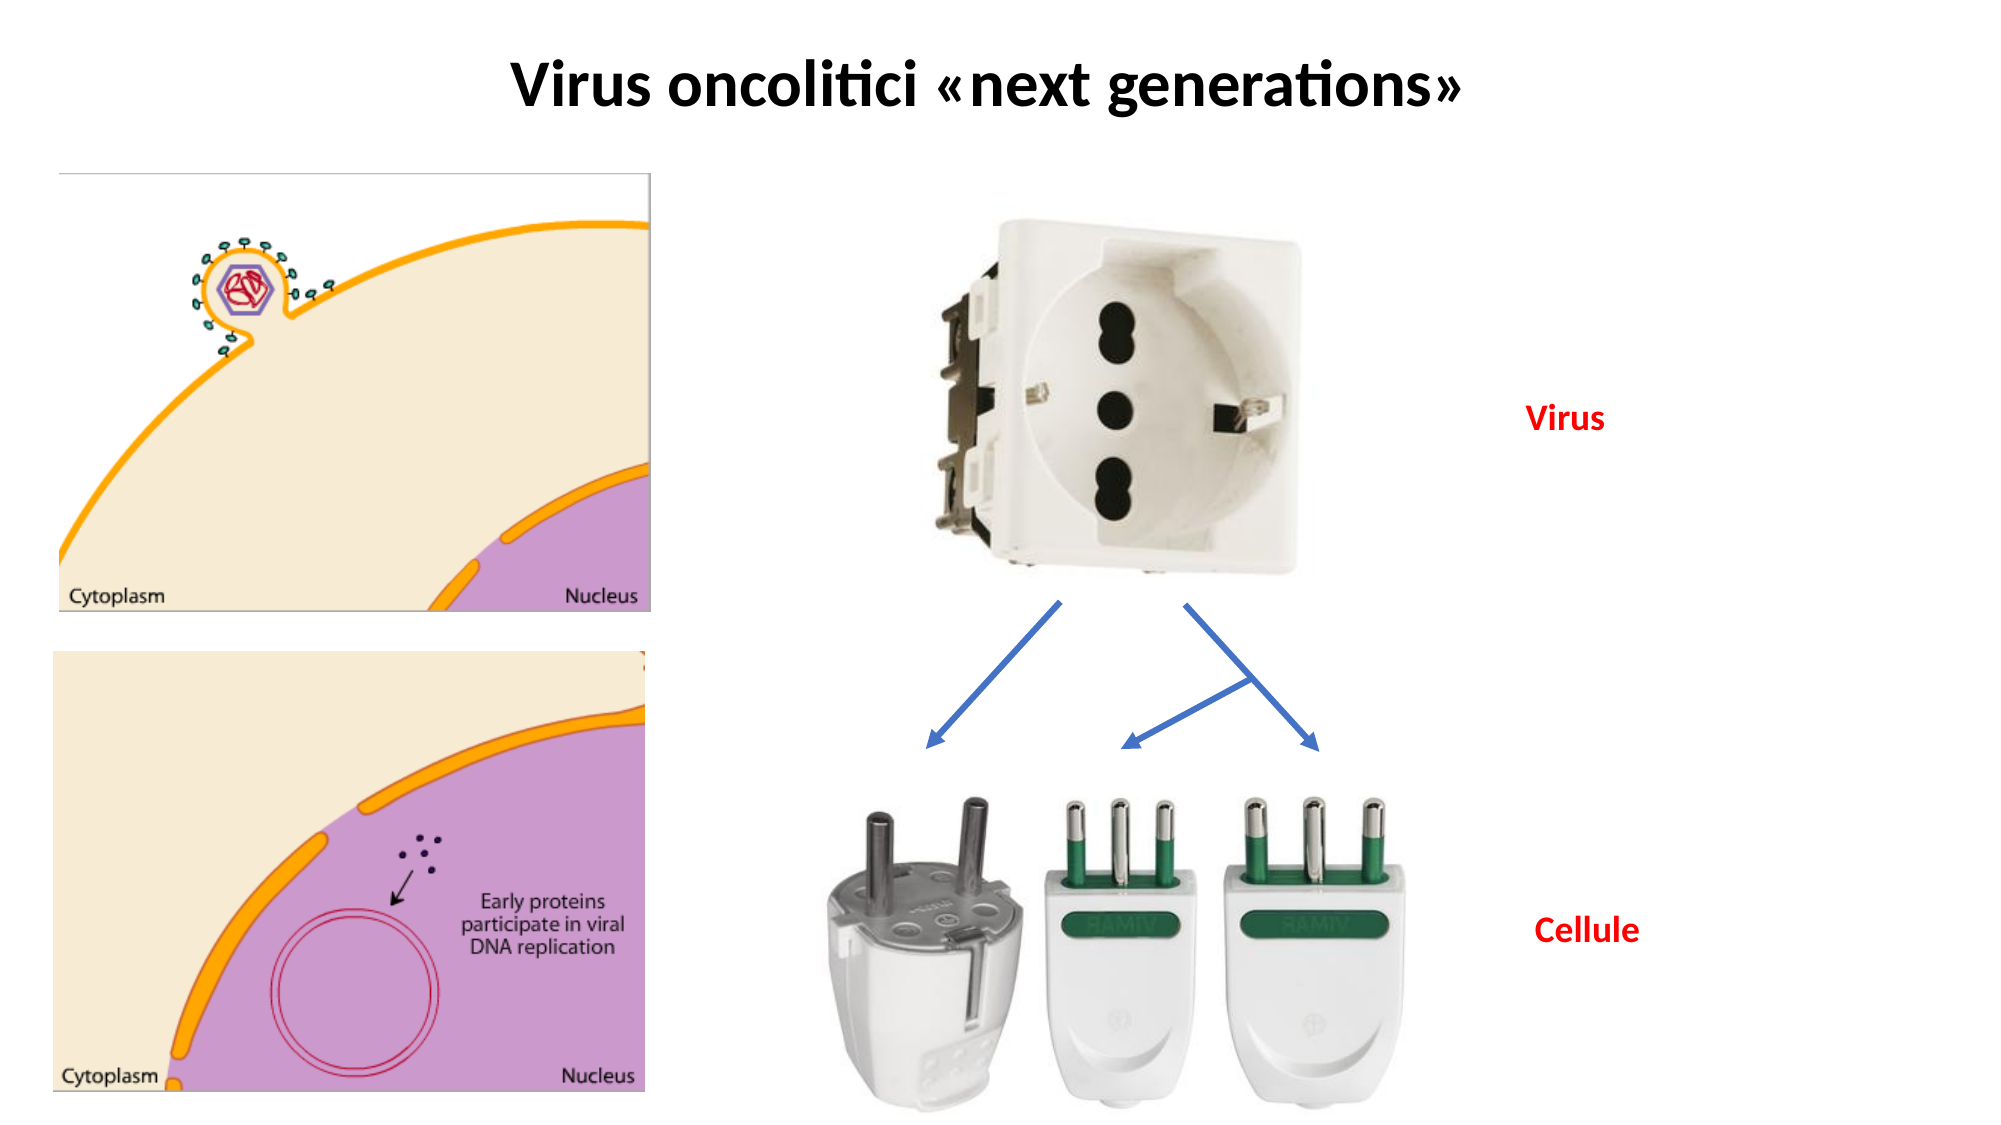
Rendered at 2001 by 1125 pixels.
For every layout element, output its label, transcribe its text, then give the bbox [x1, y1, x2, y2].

picture [53, 651, 645, 1092]
text_box Virus oncolitici «next generations» [495, 32, 1485, 127]
text_box Virus [1510, 385, 1621, 445]
picture [59, 173, 651, 613]
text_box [820, 201, 1413, 1116]
text_box Cellule [1520, 897, 1656, 957]
